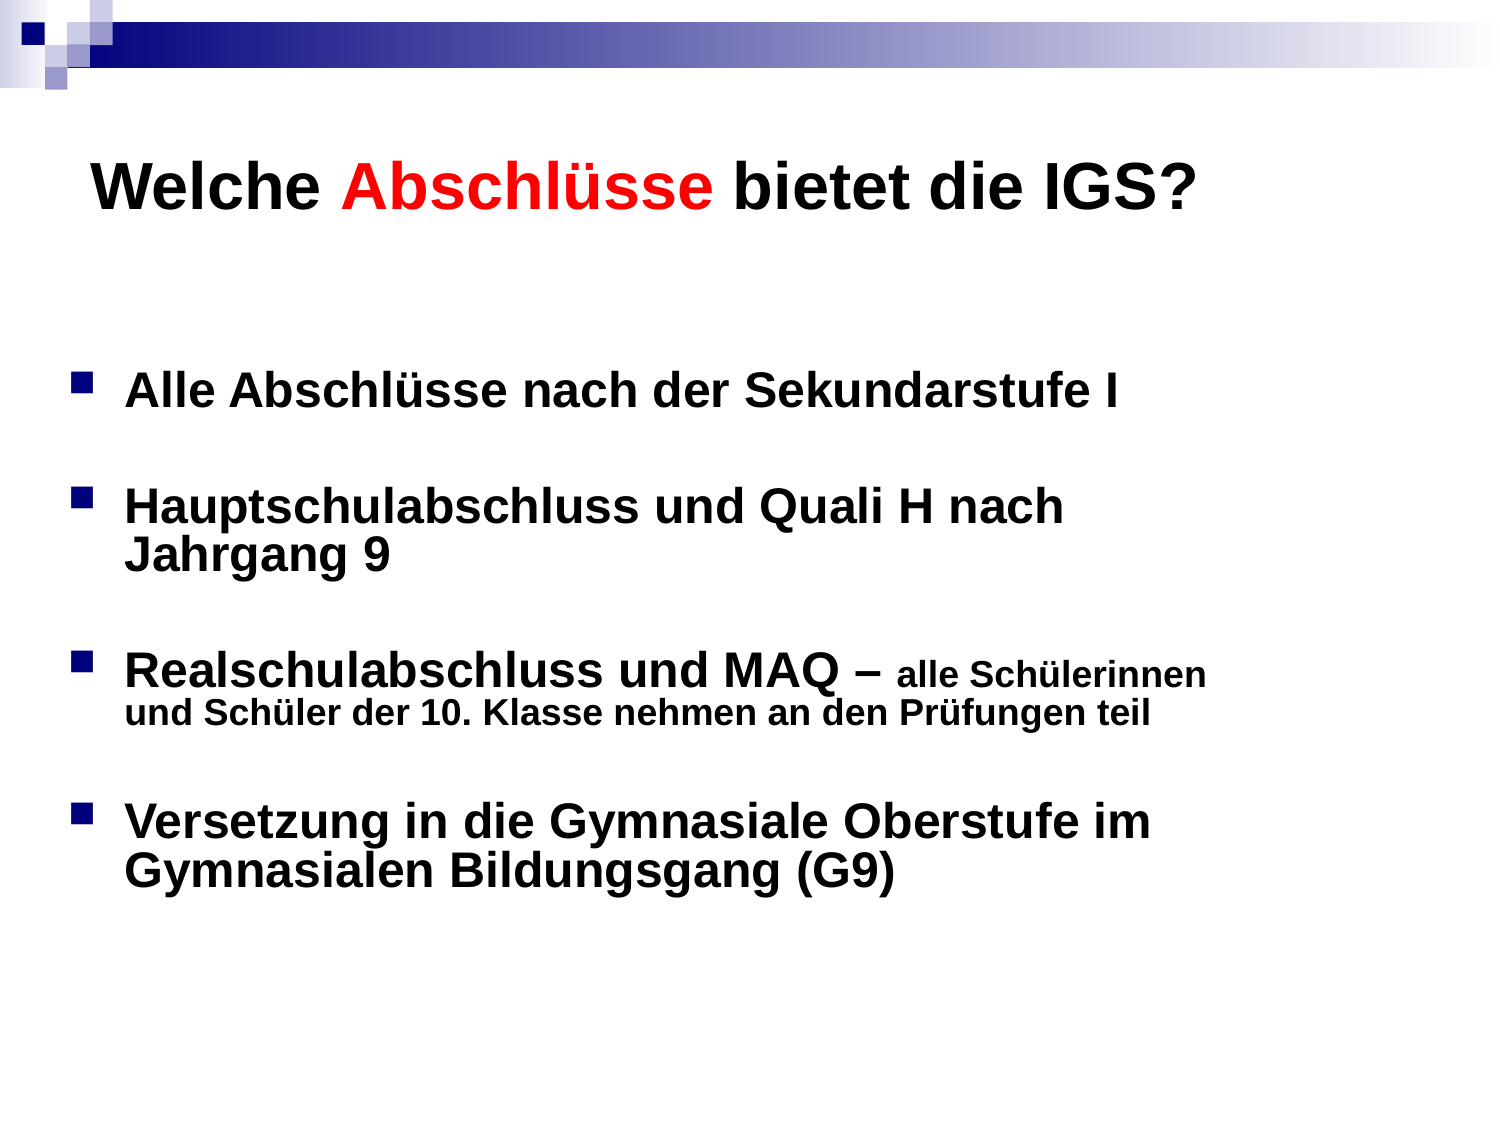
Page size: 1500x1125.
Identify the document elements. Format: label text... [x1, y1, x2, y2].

list Alle Abschlüsse nach der Sekundarstufe I Hauptschulabschluss und Quali H nach Jahrgang 9 Realschulabschluss und MAQ – alle Schülerinnen und Schüler der 10. Klasse nehmen an den Prüfungen teil Versetzung in die Gymnasiale Oberstufe im Gymnasialen Bildungsgang (G9) [53, 361, 1223, 1106]
title Welche Abschlüsse bietet die IGS? [75, 75, 1425, 291]
